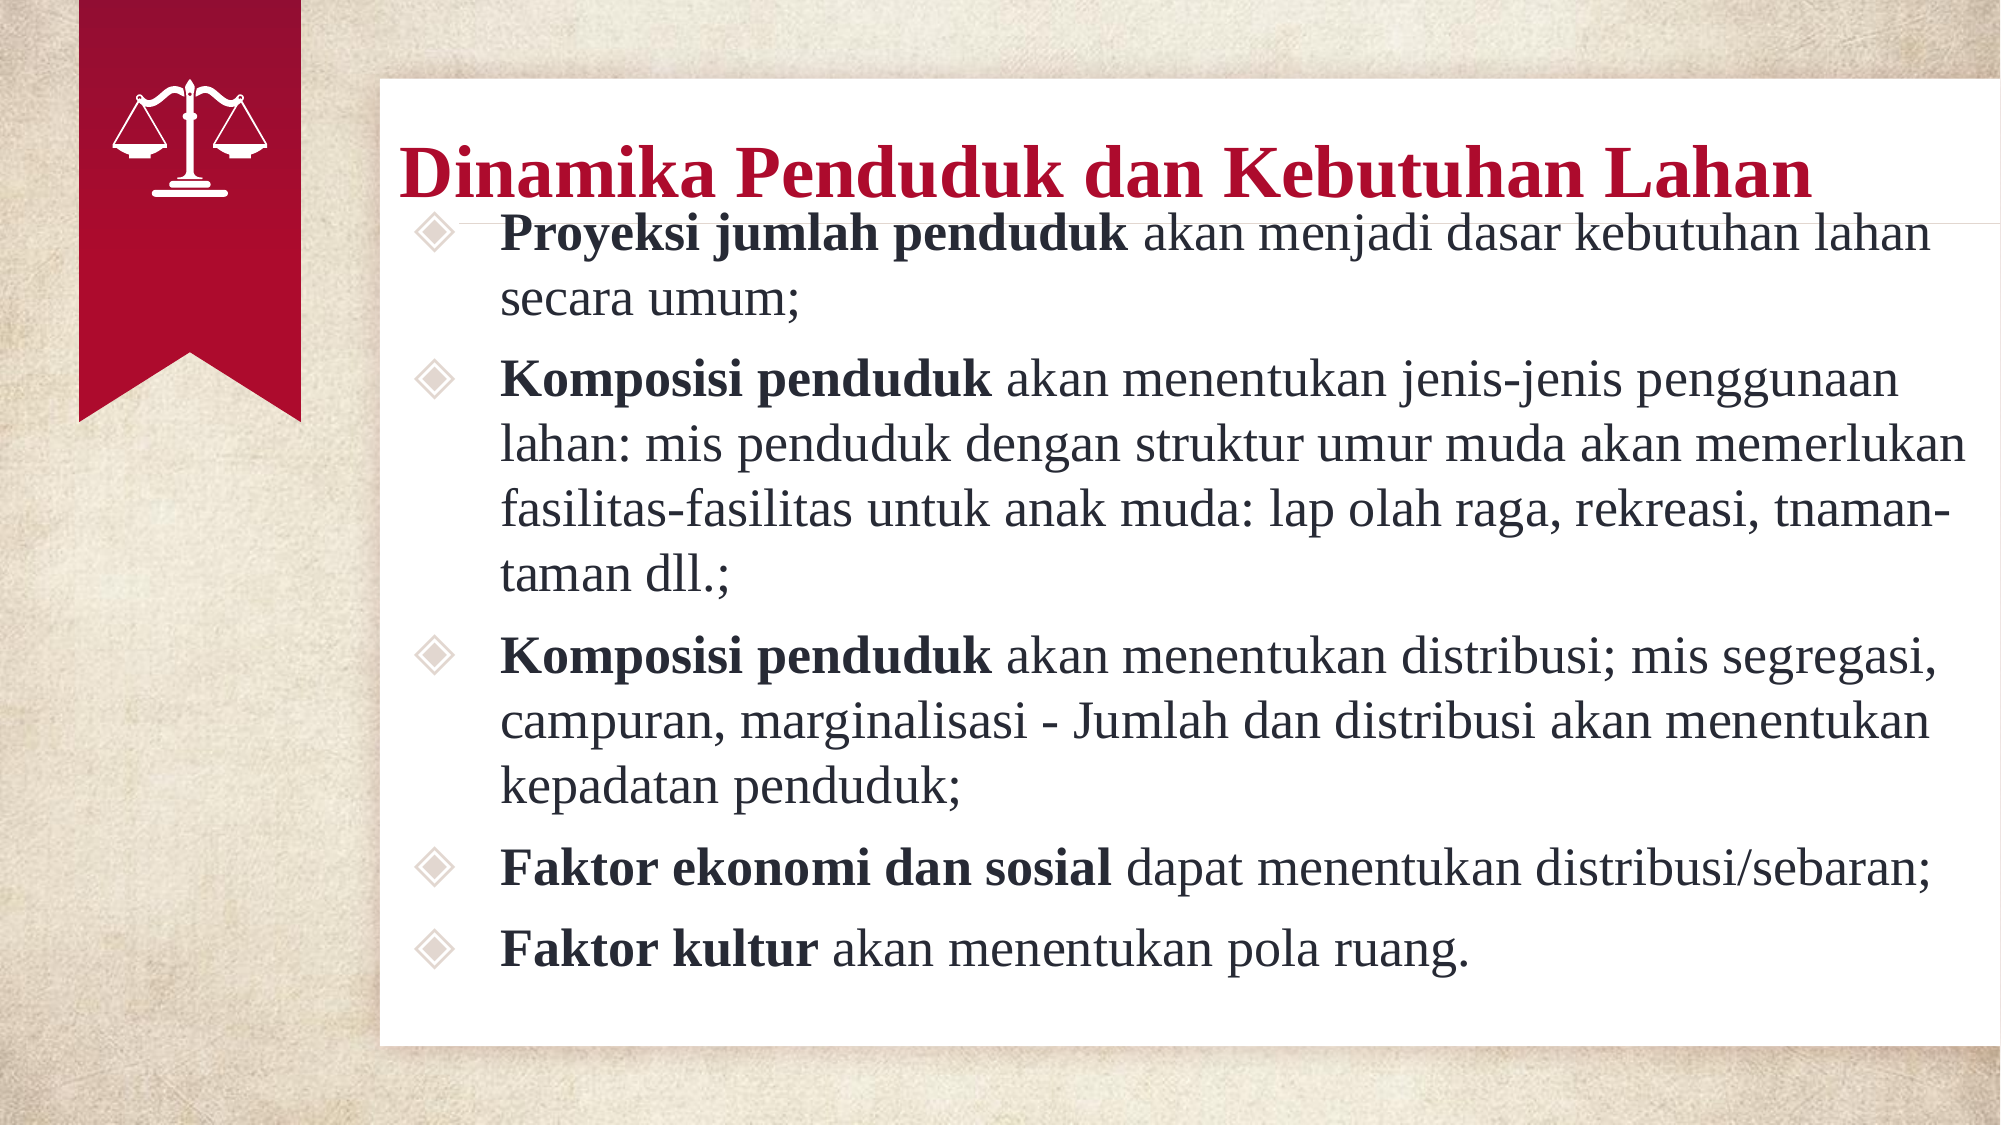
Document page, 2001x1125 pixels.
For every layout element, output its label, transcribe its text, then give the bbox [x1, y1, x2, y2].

picture [0, 0, 2001, 1125]
title Dinamika Penduduk dan Kebutuhan Lahan [399, 126, 2000, 213]
list Proyeksi jumlah penduduk akan menjadi dasar kebutuhan lahan secara umum; Komposisi penduduk akan menentukan jenis-jenis penggunaan lahan: mis penduduk dengan struktur umur muda akan memerlukan fasilitas-fasilitas untuk anak muda: lap olah raga, rekreasi, tnaman-taman dll.; Komposisi penduduk akan menentukan distribusi; mis segregasi, campuran, marginalisasi - Jumlah dan distribusi akan menentukan kepadatan penduduk; Faktor ekonomi dan sosial dapat menentukan distribusi/sebaran; Faktor kultur akan menentukan pola ruang. [399, 196, 1971, 1025]
